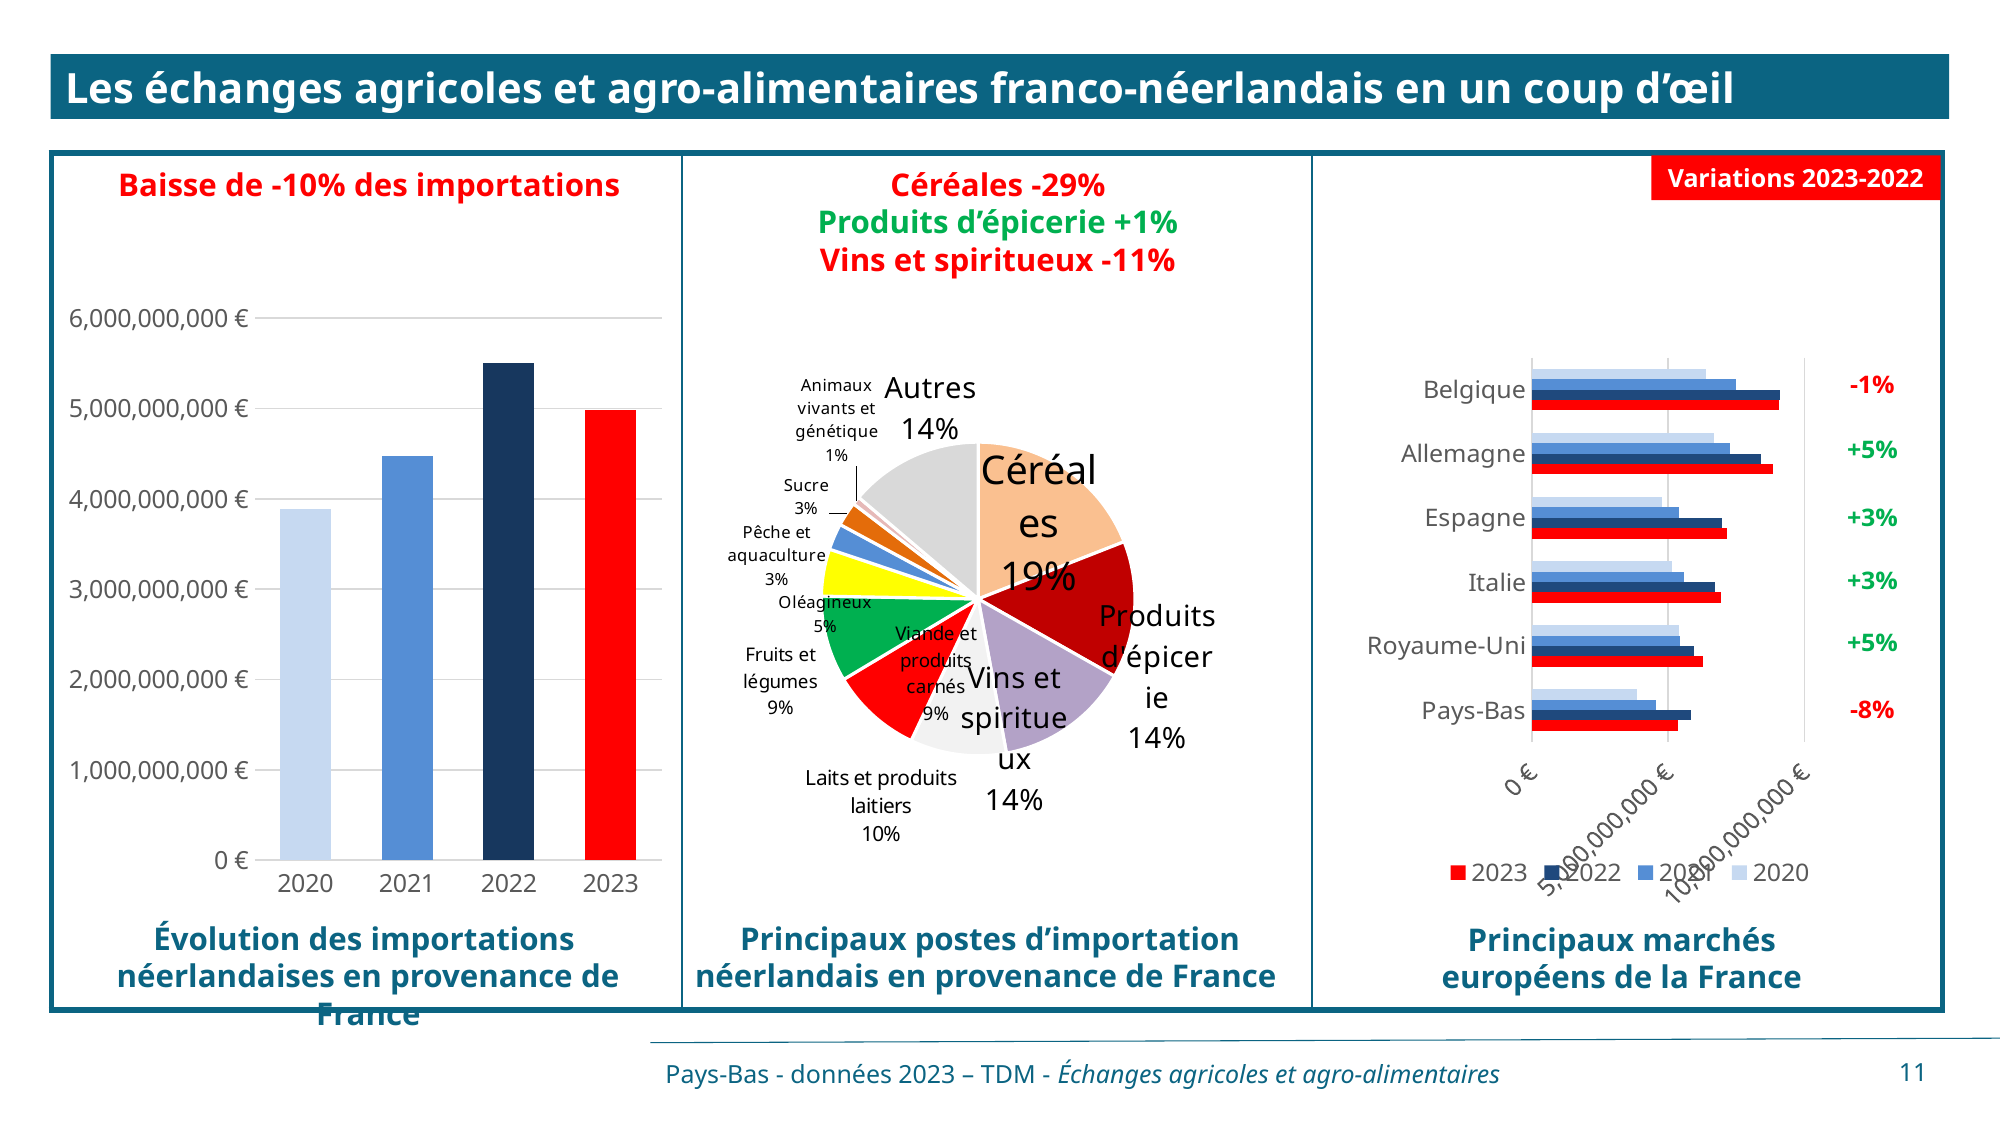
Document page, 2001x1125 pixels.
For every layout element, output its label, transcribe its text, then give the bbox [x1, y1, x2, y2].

text_box Baisse de -10% des importations [56, 157, 682, 210]
text_box Principaux postes d’importation néerlandais en provenance de France [673, 911, 1307, 1002]
table_header [1313, 1003, 1940, 1007]
text_box Céréales -29% Produits d’épicerie +1% Vins et spiritueux -11% [682, 157, 1314, 285]
text_box Évolution des importations néerlandaises en provenance de France [54, 911, 683, 1039]
chart [686, 286, 1305, 914]
chart [1330, 313, 1930, 914]
table_header [1313, 156, 1940, 912]
table_header [683, 1002, 1311, 1007]
table_header [54, 156, 681, 911]
text_box Les échanges agricoles et agro-alimentaires franco-néerlandais en un coup d’œil [50, 54, 1950, 119]
chart [56, 288, 674, 913]
footer Pays-Bas - données 2023 – TDM - Échanges agricoles et agro-alimentaires [650, 1043, 1564, 1104]
table_header [683, 285, 1311, 912]
text_box Principaux marchés européens de la France [1306, 912, 1946, 1003]
text_box Variations 2023-2022 [1651, 155, 1941, 201]
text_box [650, 1038, 2000, 1043]
slide_number 11 [1881, 1043, 1943, 1104]
